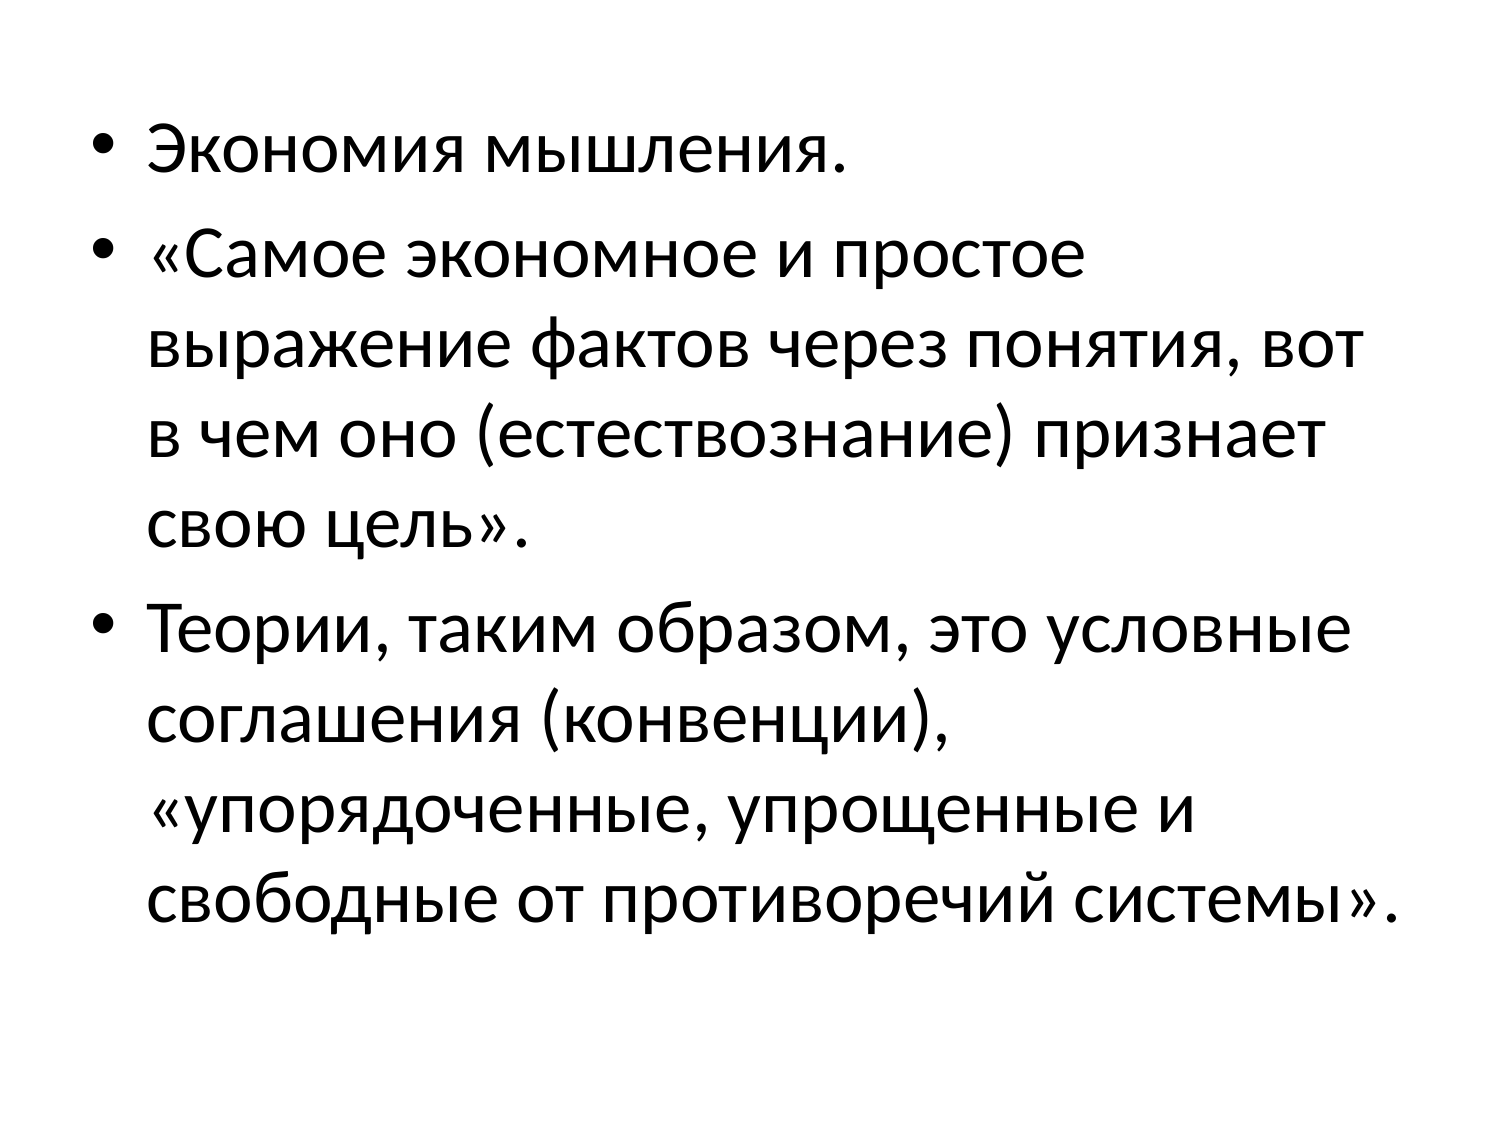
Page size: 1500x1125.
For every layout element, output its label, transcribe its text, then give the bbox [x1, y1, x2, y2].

list Экономия мышления. «Самое экономное и простое выражение фактов через понятия, вот в чем оно (естествознание) признает свою цель». Теории, таким образом, это условные соглашения (конвенции), «упорядоченные, упрощенные и свободные от противоречий системы». [75, 90, 1425, 1005]
